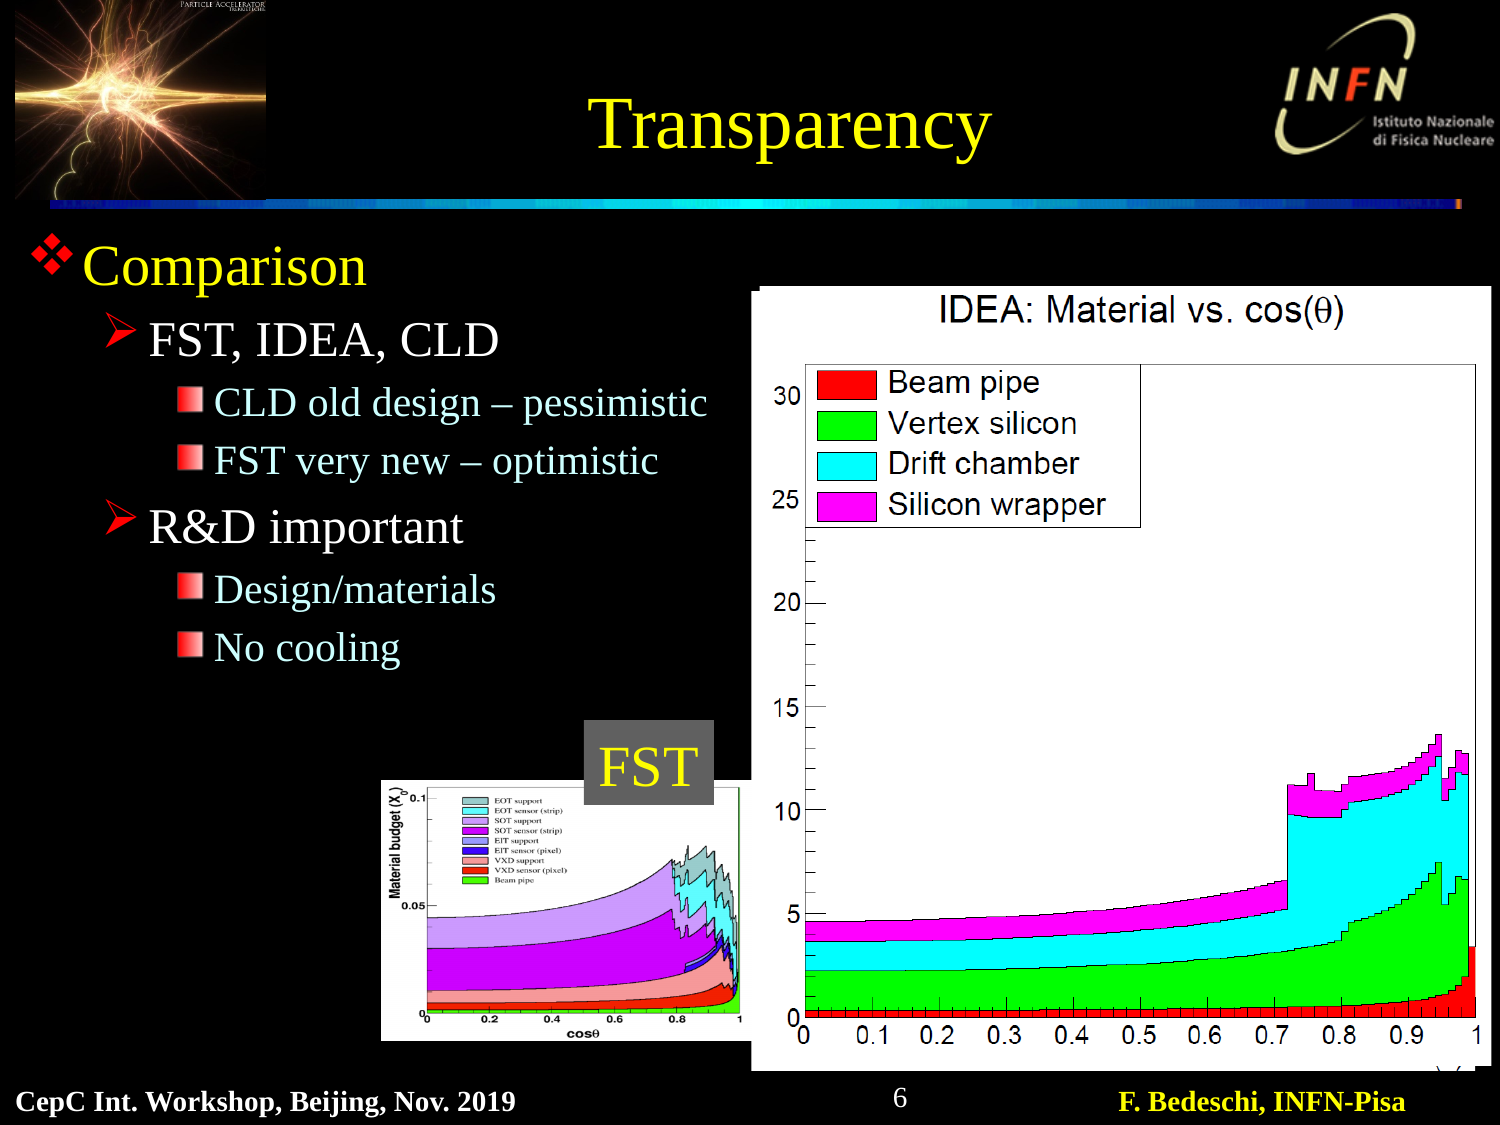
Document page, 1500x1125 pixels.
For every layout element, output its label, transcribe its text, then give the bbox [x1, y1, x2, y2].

picture [176, 443, 206, 473]
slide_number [0, 1074, 717, 1125]
picture [15, 0, 376, 209]
picture [1127, 199, 1462, 209]
text_box FST [583, 720, 714, 778]
picture [918, 199, 967, 209]
picture [176, 630, 206, 660]
list Comparison FST, IDEA, CLD CLD old design – pessimistic FST very new – optimistic R&D important Design/materials No cooling [11, 219, 760, 895]
picture [1271, 0, 1500, 172]
picture [176, 571, 206, 602]
slide_number 6 [785, 1079, 923, 1125]
footer F. Bedeschi, INFN-Pisa [1025, 1074, 1500, 1125]
picture [380, 286, 1492, 1071]
picture [587, 199, 914, 209]
picture [536, 199, 584, 209]
title Transparency [268, 62, 1313, 175]
picture [176, 385, 206, 415]
